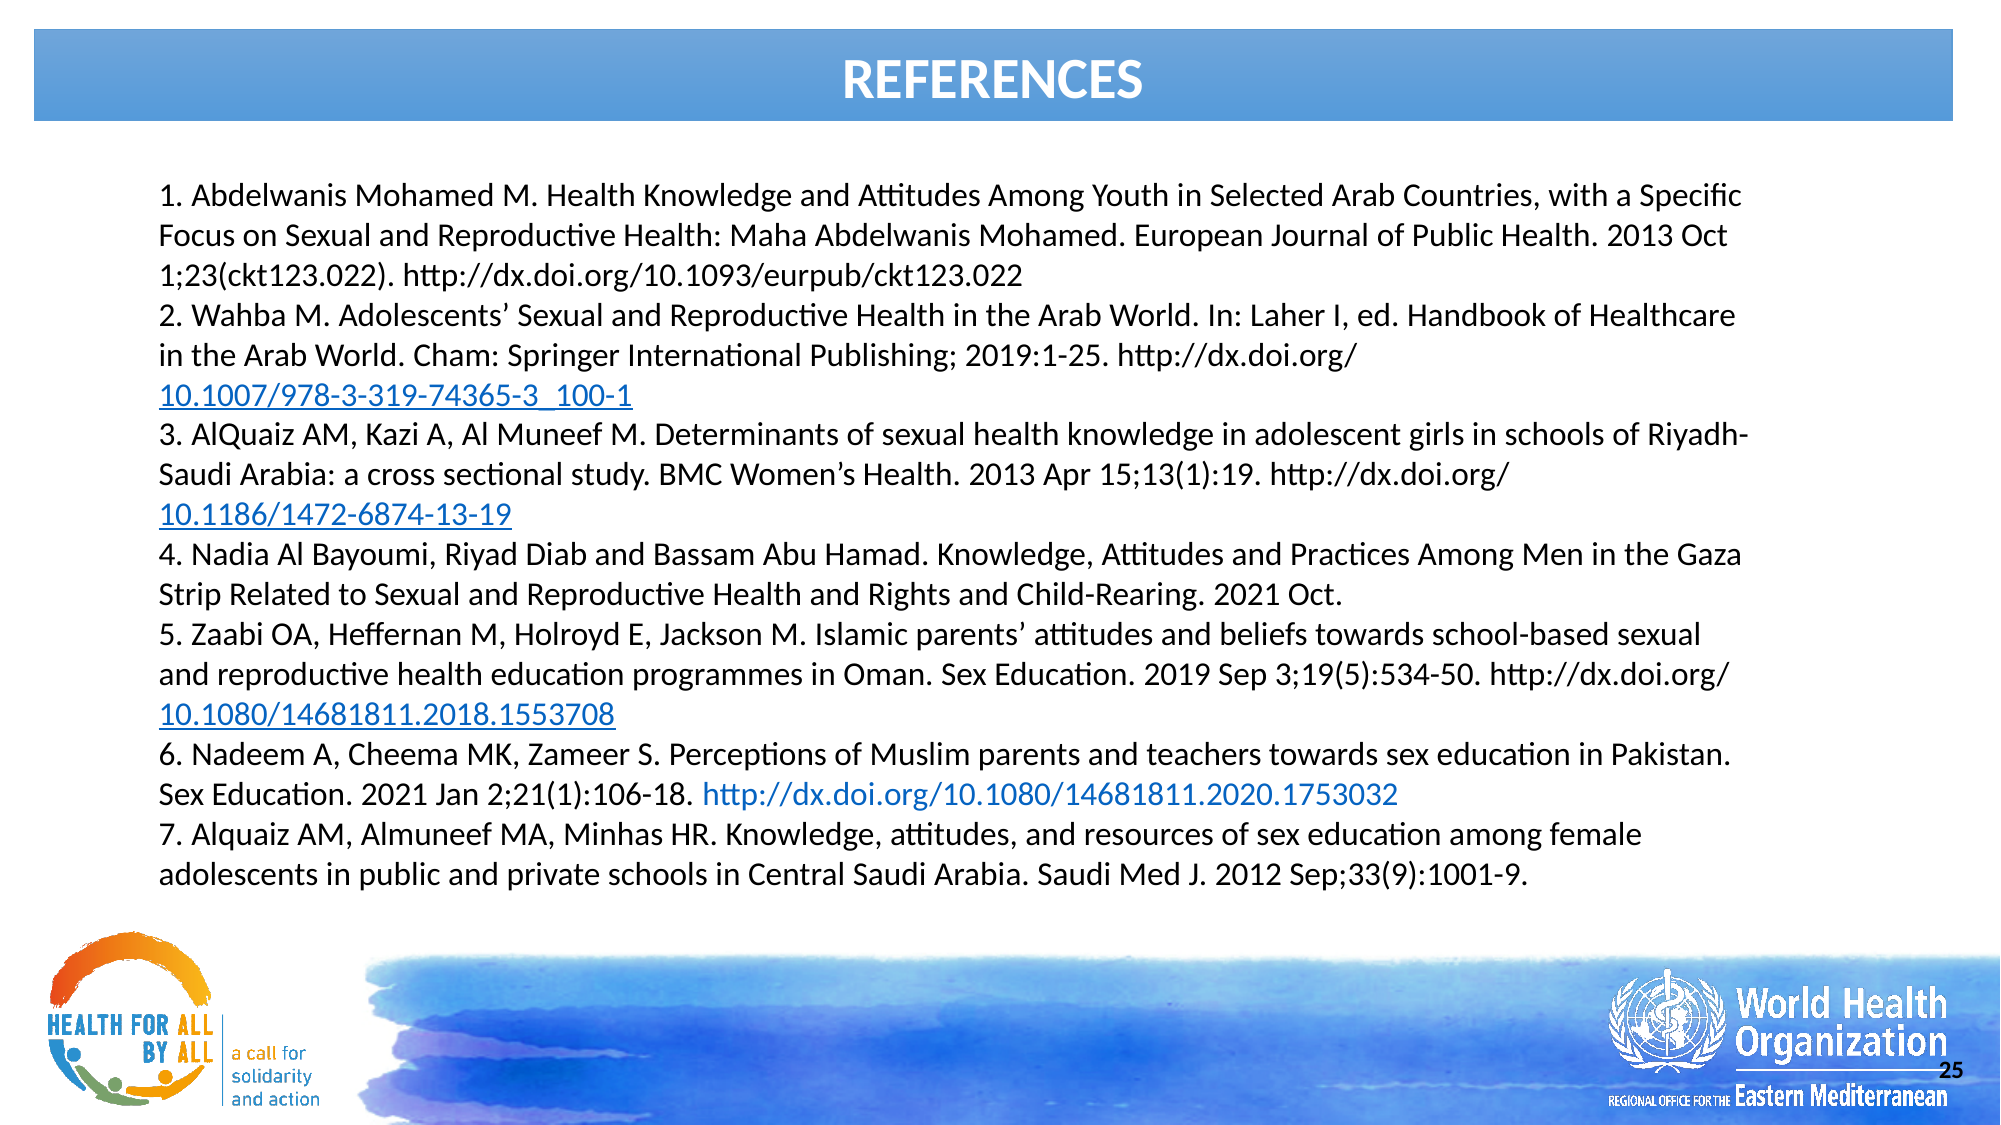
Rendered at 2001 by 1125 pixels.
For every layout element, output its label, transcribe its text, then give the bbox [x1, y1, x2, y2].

picture [350, 939, 2000, 1125]
text_box 1. Abdelwanis Mohamed M. Health Knowledge and Attitudes Among Youth in Selected Arab Countries, with a Specific Focus on Sexual and Reproductive Health: Maha Abdelwanis Mohamed. European Journal of Public Health. 2013 Oct 1;23(ckt123.022). http://dx.doi.org/10.1093/eurpub/ckt123.022 2. Wahba M. Adolescents’ Sexual and Reproductive Health in the Arab World. In: Laher I, ed. Handbook of Healthcare in the Arab World. Cham: Springer International Publishing; 2019:1-25. http://dx.doi.org/10.1007/978-3-319-74365-3_100-1 3. AlQuaiz AM, Kazi A, Al Muneef M. Determinants of sexual health knowledge in adolescent girls in schools of Riyadh-Saudi Arabia: a cross sectional study. BMC Women’s Health. 2013 Apr 15;13(1):19. http://dx.doi.org/10.1186/1472-6874-13-19 4. Nadia Al Bayoumi, Riyad Diab and Bassam Abu Hamad. Knowledge, Attitudes and Practices Among Men in the Gaza Strip Related to Sexual and Reproductive Health and Rights and Child-Rearing. 2021 Oct. 5. Zaabi OA, Heffernan M, Holroyd E, Jackson M. Islamic parents’ attitudes and beliefs towards school-based sexual and reproductive health education programmes in Oman. Sex Education. 2019 Sep 3;19(5):534-50. http://dx.doi.org/10.1080/14681811.2018.1553708 6. Nadeem A, Cheema MK, Zameer S. Perceptions of Muslim parents and teachers towards sex education in Pakistan. Sex Education. 2021 Jan 2;21(1):106-18. http://dx.doi.org/10.1080/14681811.2020.1753032 7. Alquaiz AM, Almuneef MA, Minhas HR. Knowledge, attitudes, and resources of sex education among female adolescents in public and private schools in Central Saudi Arabia. Saudi Med J. 2012 Sep;33(9):1001-9. [143, 165, 1777, 899]
text_box REFERENCES [34, 29, 1953, 121]
slide_number 25 [1529, 1038, 1980, 1099]
text_box [35, 134, 1875, 216]
picture [48, 931, 319, 1106]
